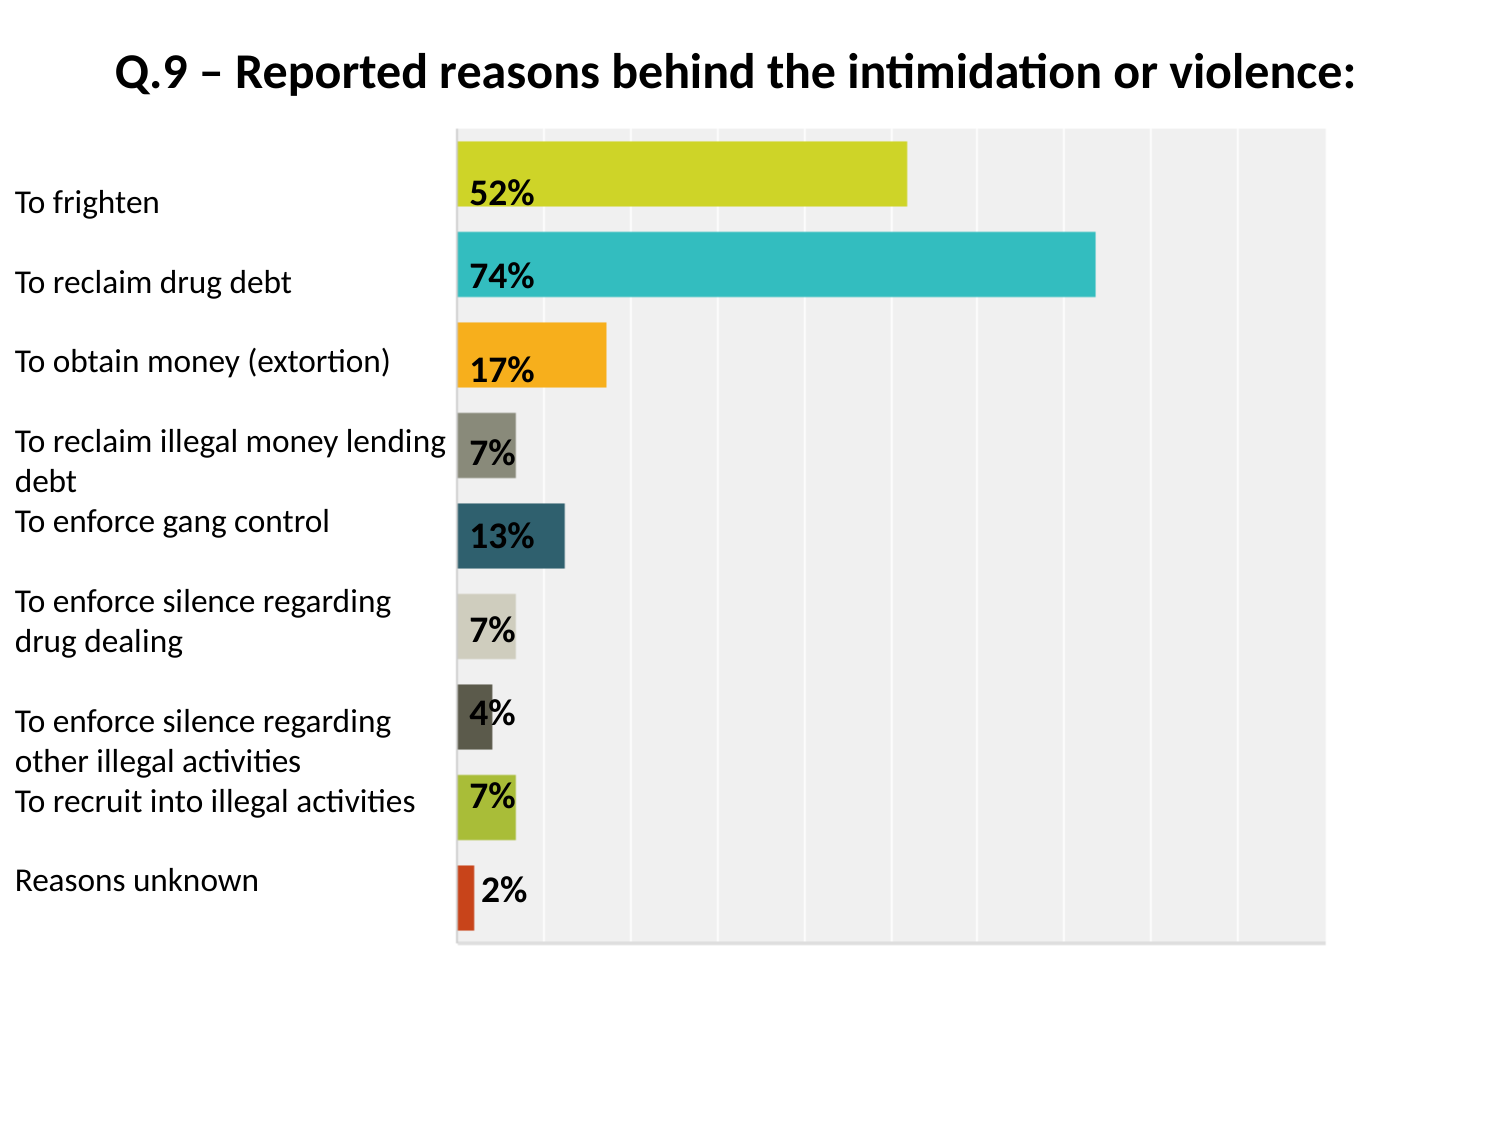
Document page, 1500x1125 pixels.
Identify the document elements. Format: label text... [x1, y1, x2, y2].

text_box To frighten To reclaim drug debt To obtain money (extortion) To reclaim illegal money lending debt To enforce gang control To enforce silence regarding drug dealing To enforce silence regarding other illegal activities To recruit into illegal activities Reasons unknown [0, 172, 437, 951]
text_box Q.9 – Reported reasons behind the intimidation or violence: [100, 30, 1471, 106]
picture [442, 111, 1337, 961]
